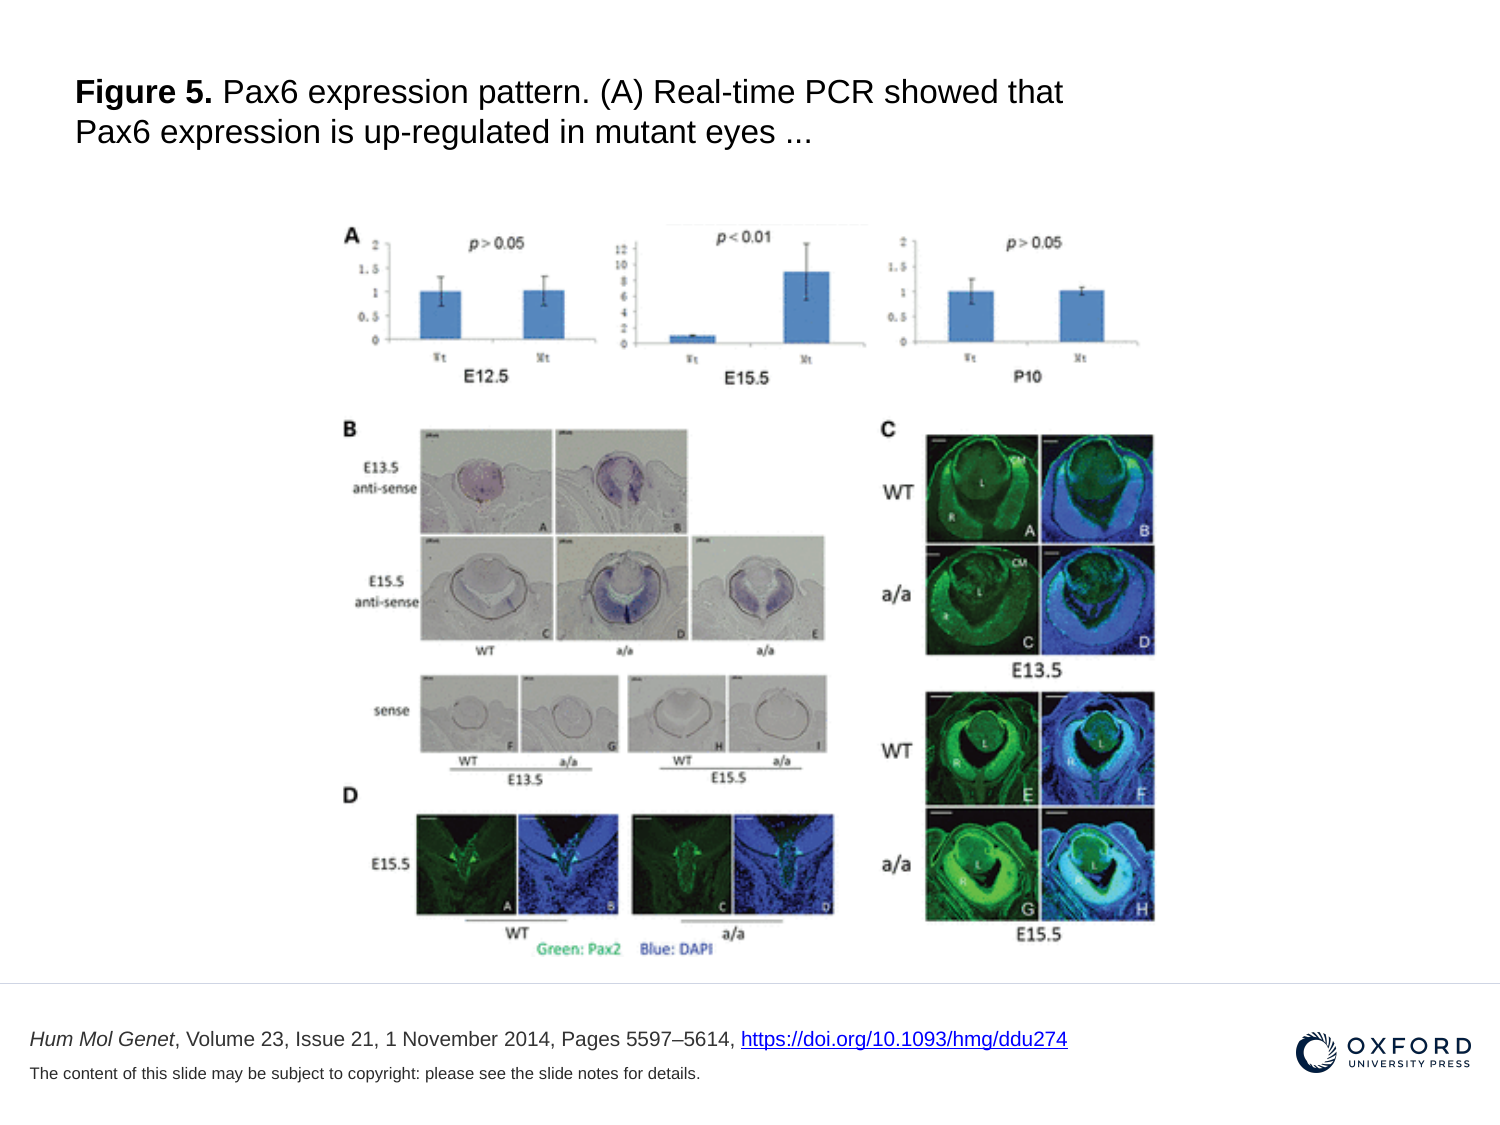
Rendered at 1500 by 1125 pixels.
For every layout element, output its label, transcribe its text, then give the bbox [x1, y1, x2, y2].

picture [343, 224, 1157, 957]
title Figure 5. Pax6 expression pattern. (A) Real-time PCR showed that Pax6 expression is up-regulated in mutant eyes ... [75, 69, 1078, 171]
footer Hum Mol Genet, Volume 23, Issue 21, 1 November 2014, Pages 5597–5614, https://doi.org/10.1093/hmg/ddu274 The content of this slide may be subject to copyright: please see the slide notes for details. [0, 983, 1260, 1125]
picture [1296, 1032, 1471, 1073]
